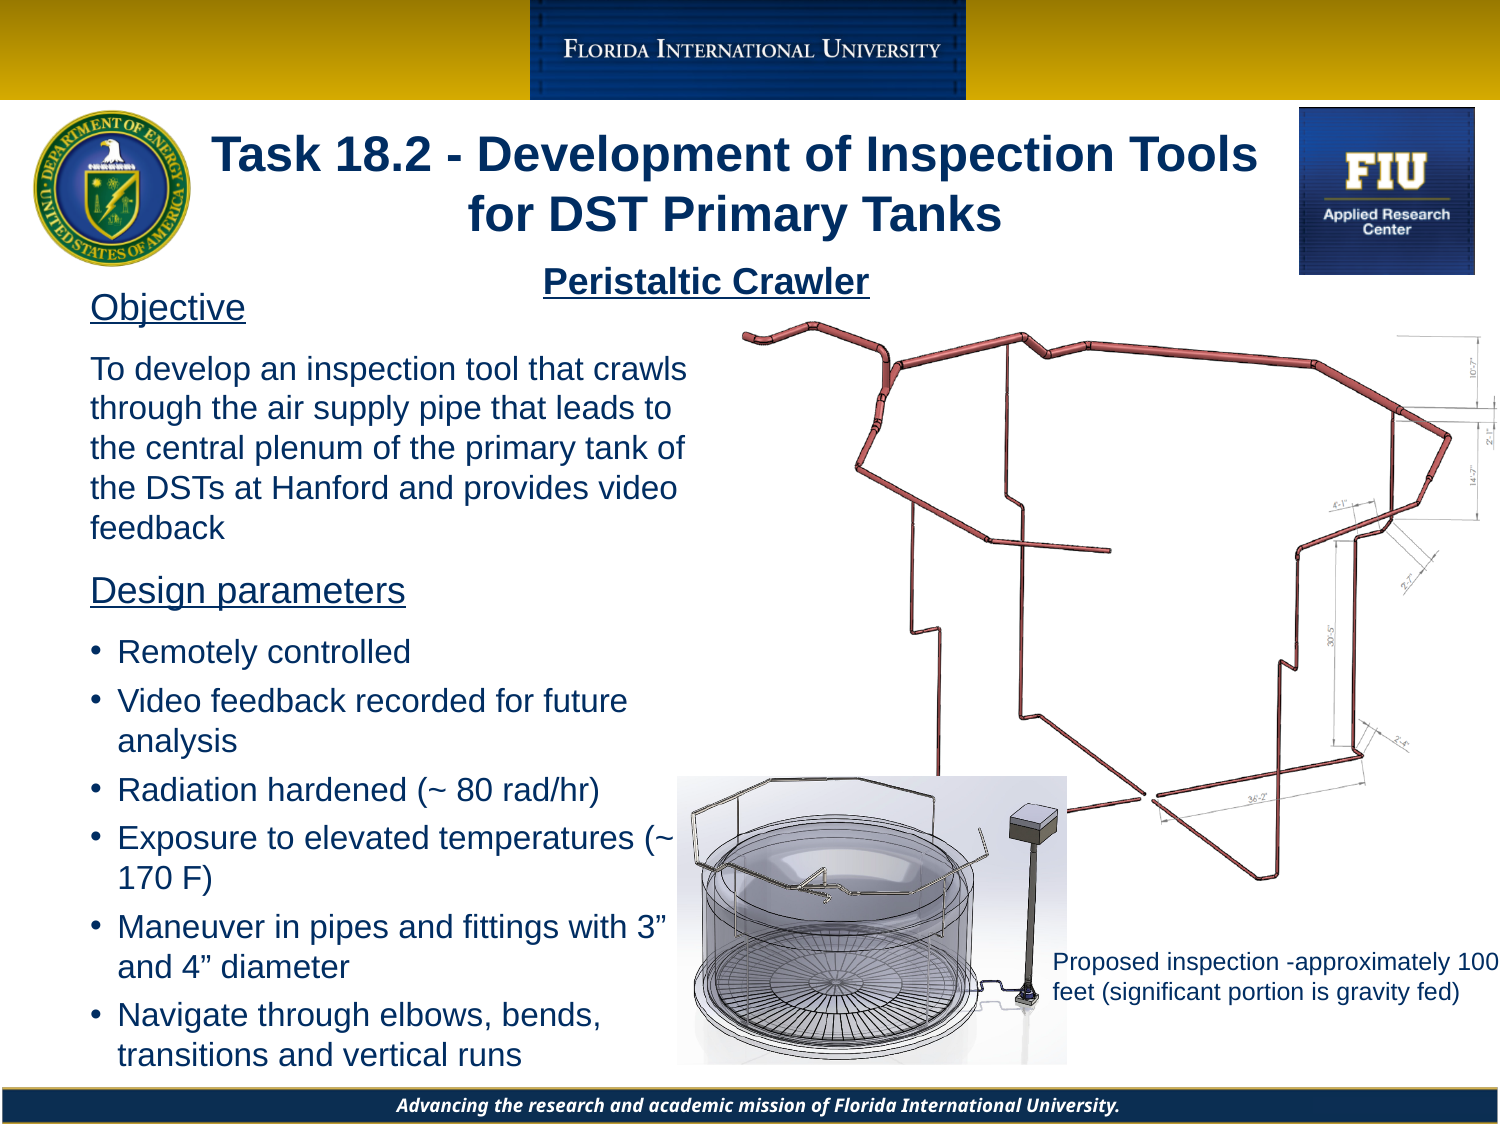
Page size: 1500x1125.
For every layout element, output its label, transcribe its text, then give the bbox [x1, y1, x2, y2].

picture [530, 0, 966, 100]
picture [1299, 107, 1475, 275]
text_box Peristaltic Crawler [74, 249, 1338, 338]
text_box Proposed inspection -approximately 100 feet (significant portion is gravity fed) [1071, 937, 1500, 1013]
text_box Objective To develop an inspection tool that crawls through the air supply pipe that leads to the central plenum of the primary tank of the DSTs at Hanford and provides video feedback Design parameters Remotely controlled Video feedback recorded for future analysis Radiation hardened (~ 80 rad/hr) Exposure to elevated temperatures (~ 170 F) Maneuver in pipes and fittings with 3” and 4” diameter Navigate through elbows, bends, transitions and vertical runs [75, 338, 707, 1025]
title Task 18.2 - Development of Inspection Tools for DST Primary Tanks [174, 112, 1296, 249]
picture [30, 107, 194, 270]
picture [677, 312, 1500, 1065]
picture [0, 1085, 1500, 1125]
